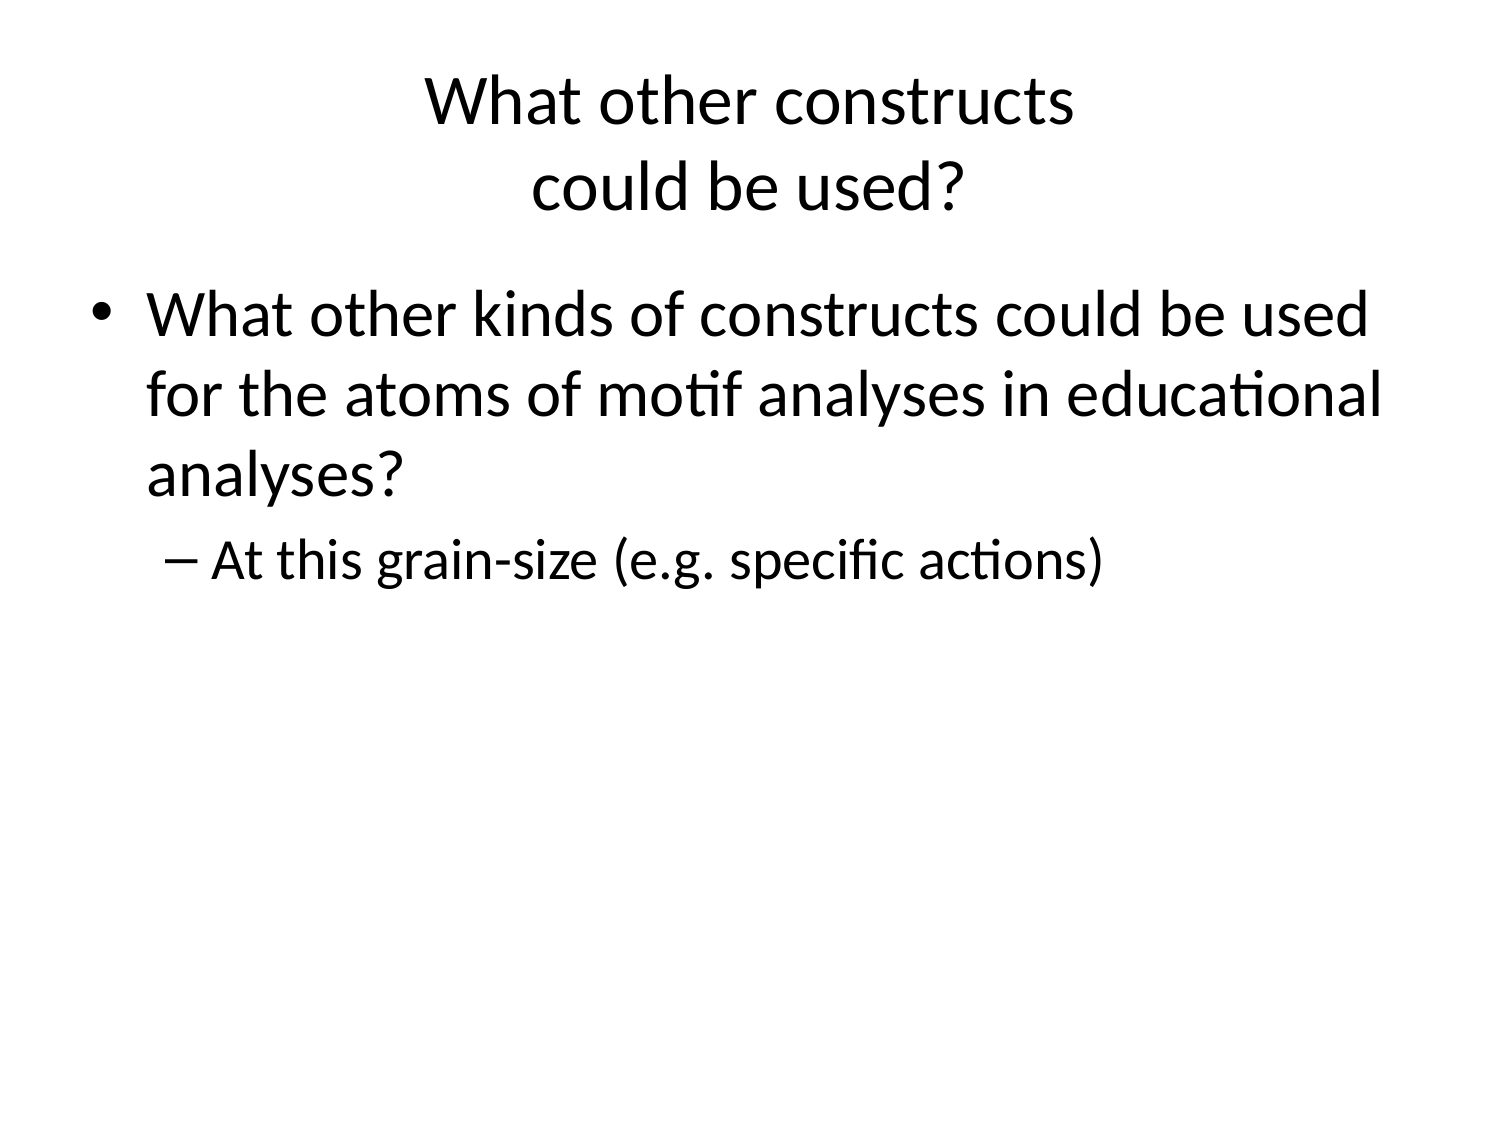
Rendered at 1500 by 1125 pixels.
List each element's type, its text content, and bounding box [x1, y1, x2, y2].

title What other constructs could be used? [75, 45, 1425, 233]
list What other kinds of constructs could be used for the atoms of motif analyses in educational analyses? At this grain-size (e.g. specific actions) [75, 262, 1425, 1005]
